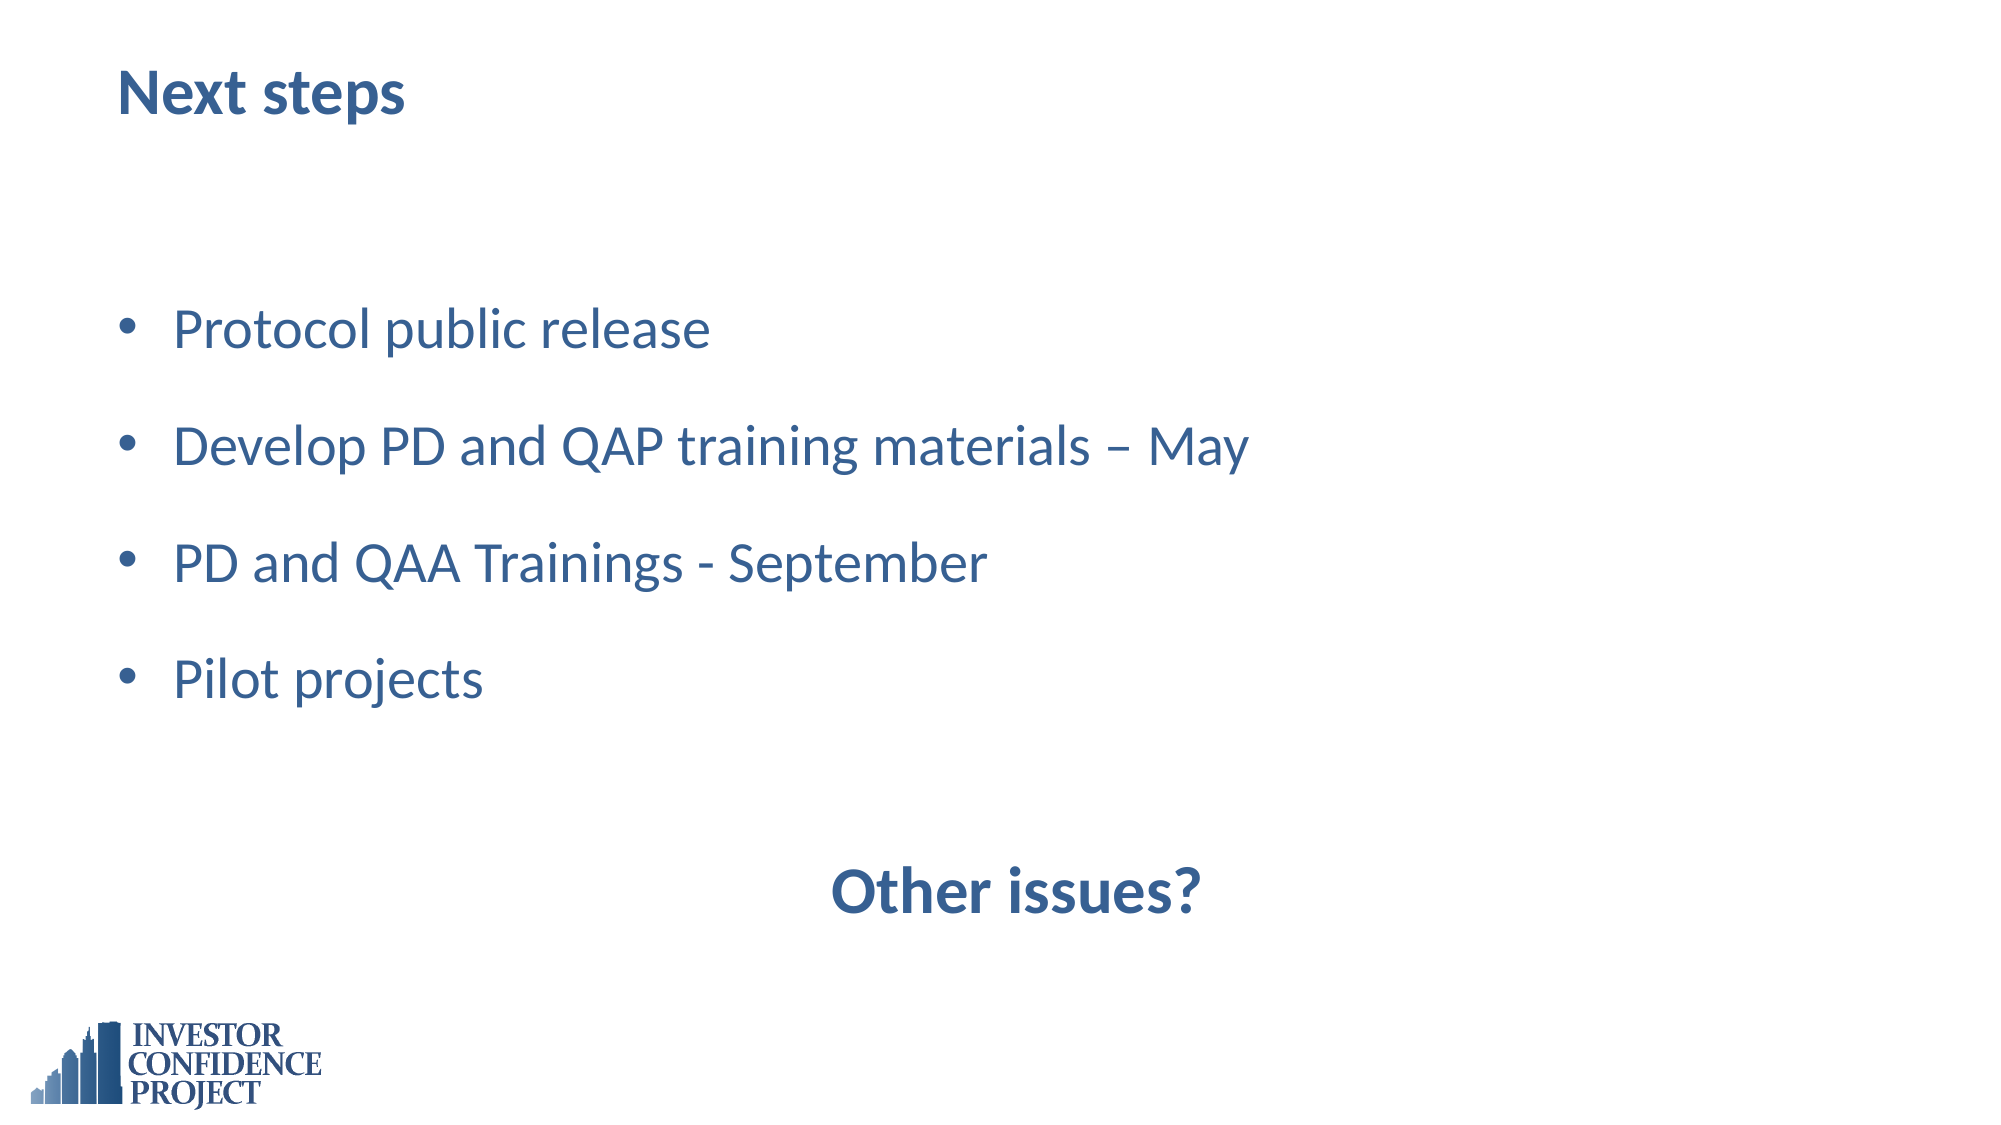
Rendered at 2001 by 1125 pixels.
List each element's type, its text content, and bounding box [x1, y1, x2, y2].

picture [28, 1020, 325, 1111]
list Protocol public release Develop PD and QAP training materials – May PD and QAA Trainings - September Pilot projects Other issues? [102, 191, 1934, 906]
title Next steps [102, 31, 1675, 145]
